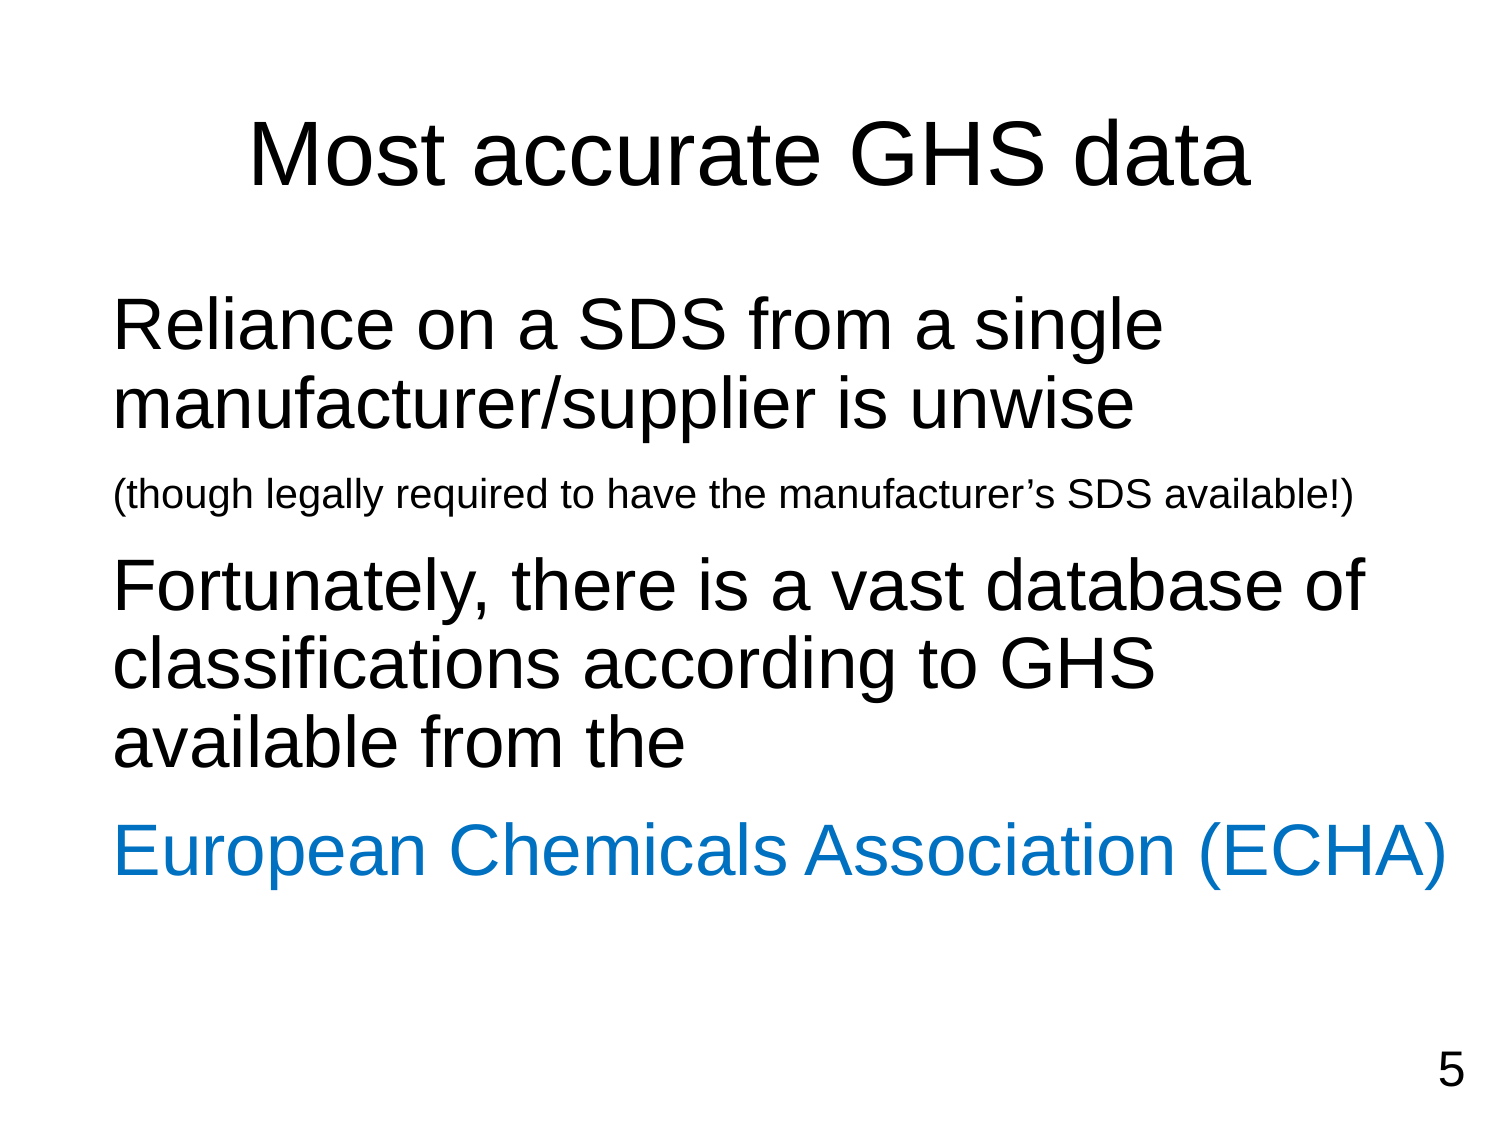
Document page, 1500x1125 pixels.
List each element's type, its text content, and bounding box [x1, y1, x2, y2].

list Reliance on a SDS from a single manufacturer/supplier is unwise (though legally required to have the manufacturer’s SDS available!) Fortunately, there is a vast database of classifications according to GHS available from the European Chemicals Association (ECHA) [41, 278, 1471, 941]
title Most accurate GHS data [112, 54, 1388, 243]
text_box 5 [1423, 1029, 1495, 1105]
